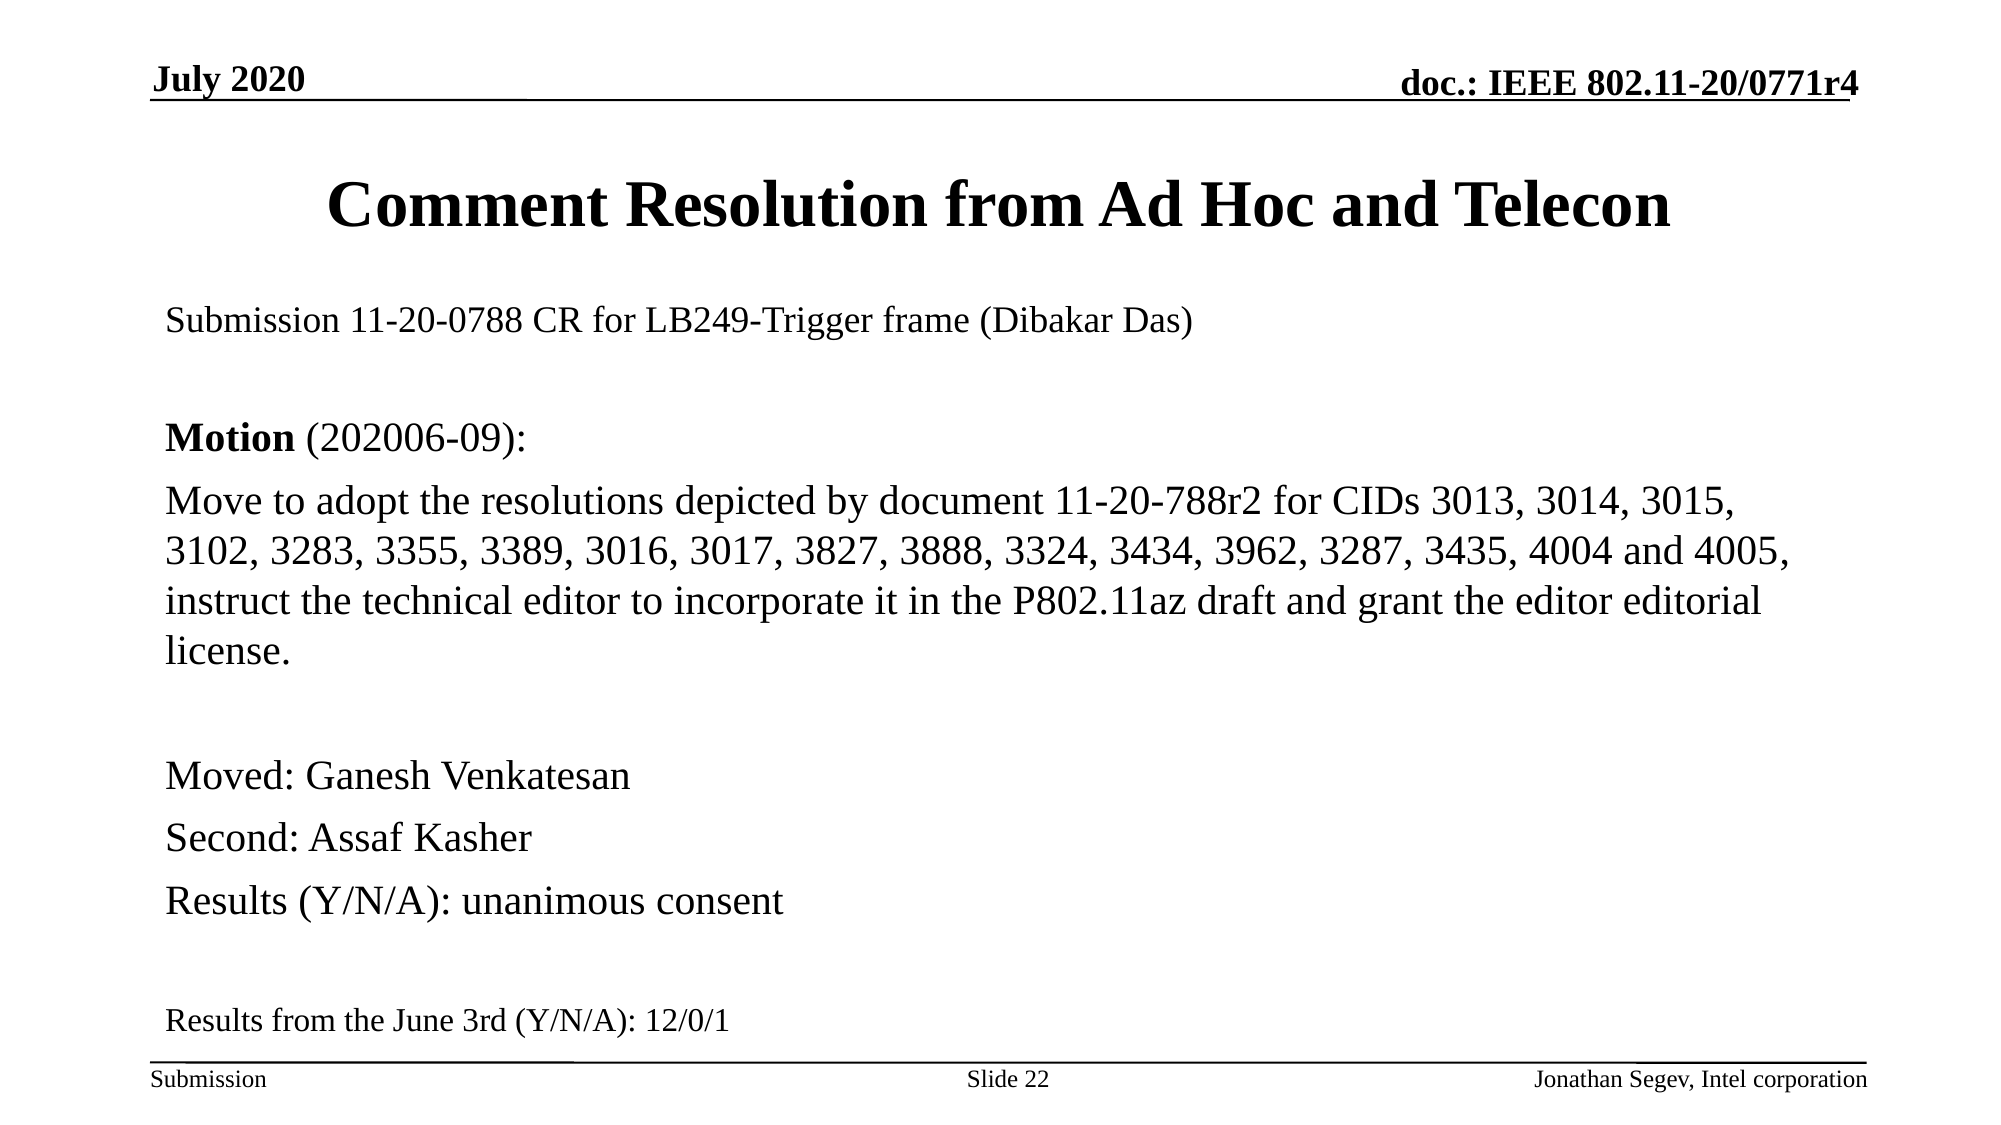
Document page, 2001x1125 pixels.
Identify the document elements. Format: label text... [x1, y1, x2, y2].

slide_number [152, 54, 563, 100]
title Comment Resolution from Ad Hoc and Telecon [149, 112, 1850, 286]
footer Jonathan Segev, Intel corporation [1171, 1061, 1869, 1093]
slide_number Slide 22 [950, 1061, 1067, 1123]
list Submission 11-20-0788 CR for LB249-Trigger frame (Dibakar Das) Motion (202006-09): Move to adopt the resolutions depicted by document 11-20-788r2 for CIDs 3013, 3014, 3015, 3102, 3283, 3355, 3389, 3016, 3017, 3827, 3888, 3324, 3434, 3962, 3287, 3435, 4004 and 4005, instruct the technical editor to incorporate it in the P802.11az draft and grant the editor editorial license. Moved: Ganesh Venkatesan Second: Assaf Kasher Results (Y/N/A): unanimous consent Results from the June 3rd (Y/N/A): 12/0/1 [149, 286, 1850, 1000]
